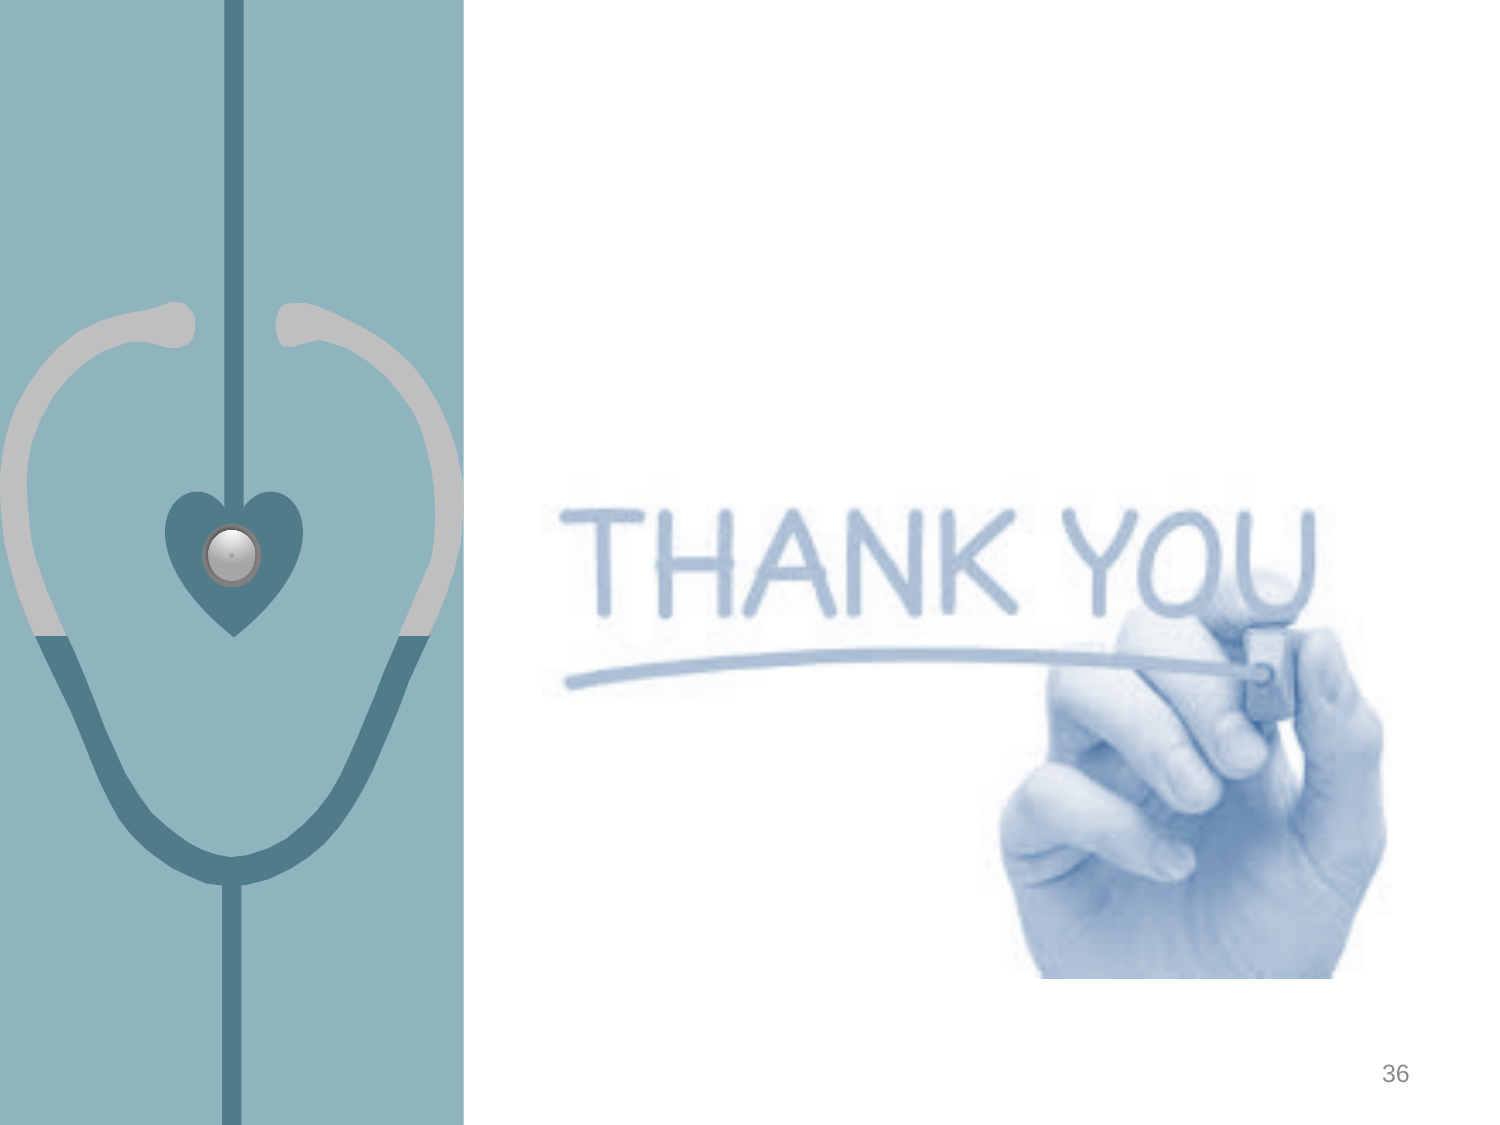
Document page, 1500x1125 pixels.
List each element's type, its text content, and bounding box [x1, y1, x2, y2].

picture [489, 397, 1500, 979]
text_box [0, 0, 464, 1125]
slide_number 36 [1074, 1042, 1425, 1103]
